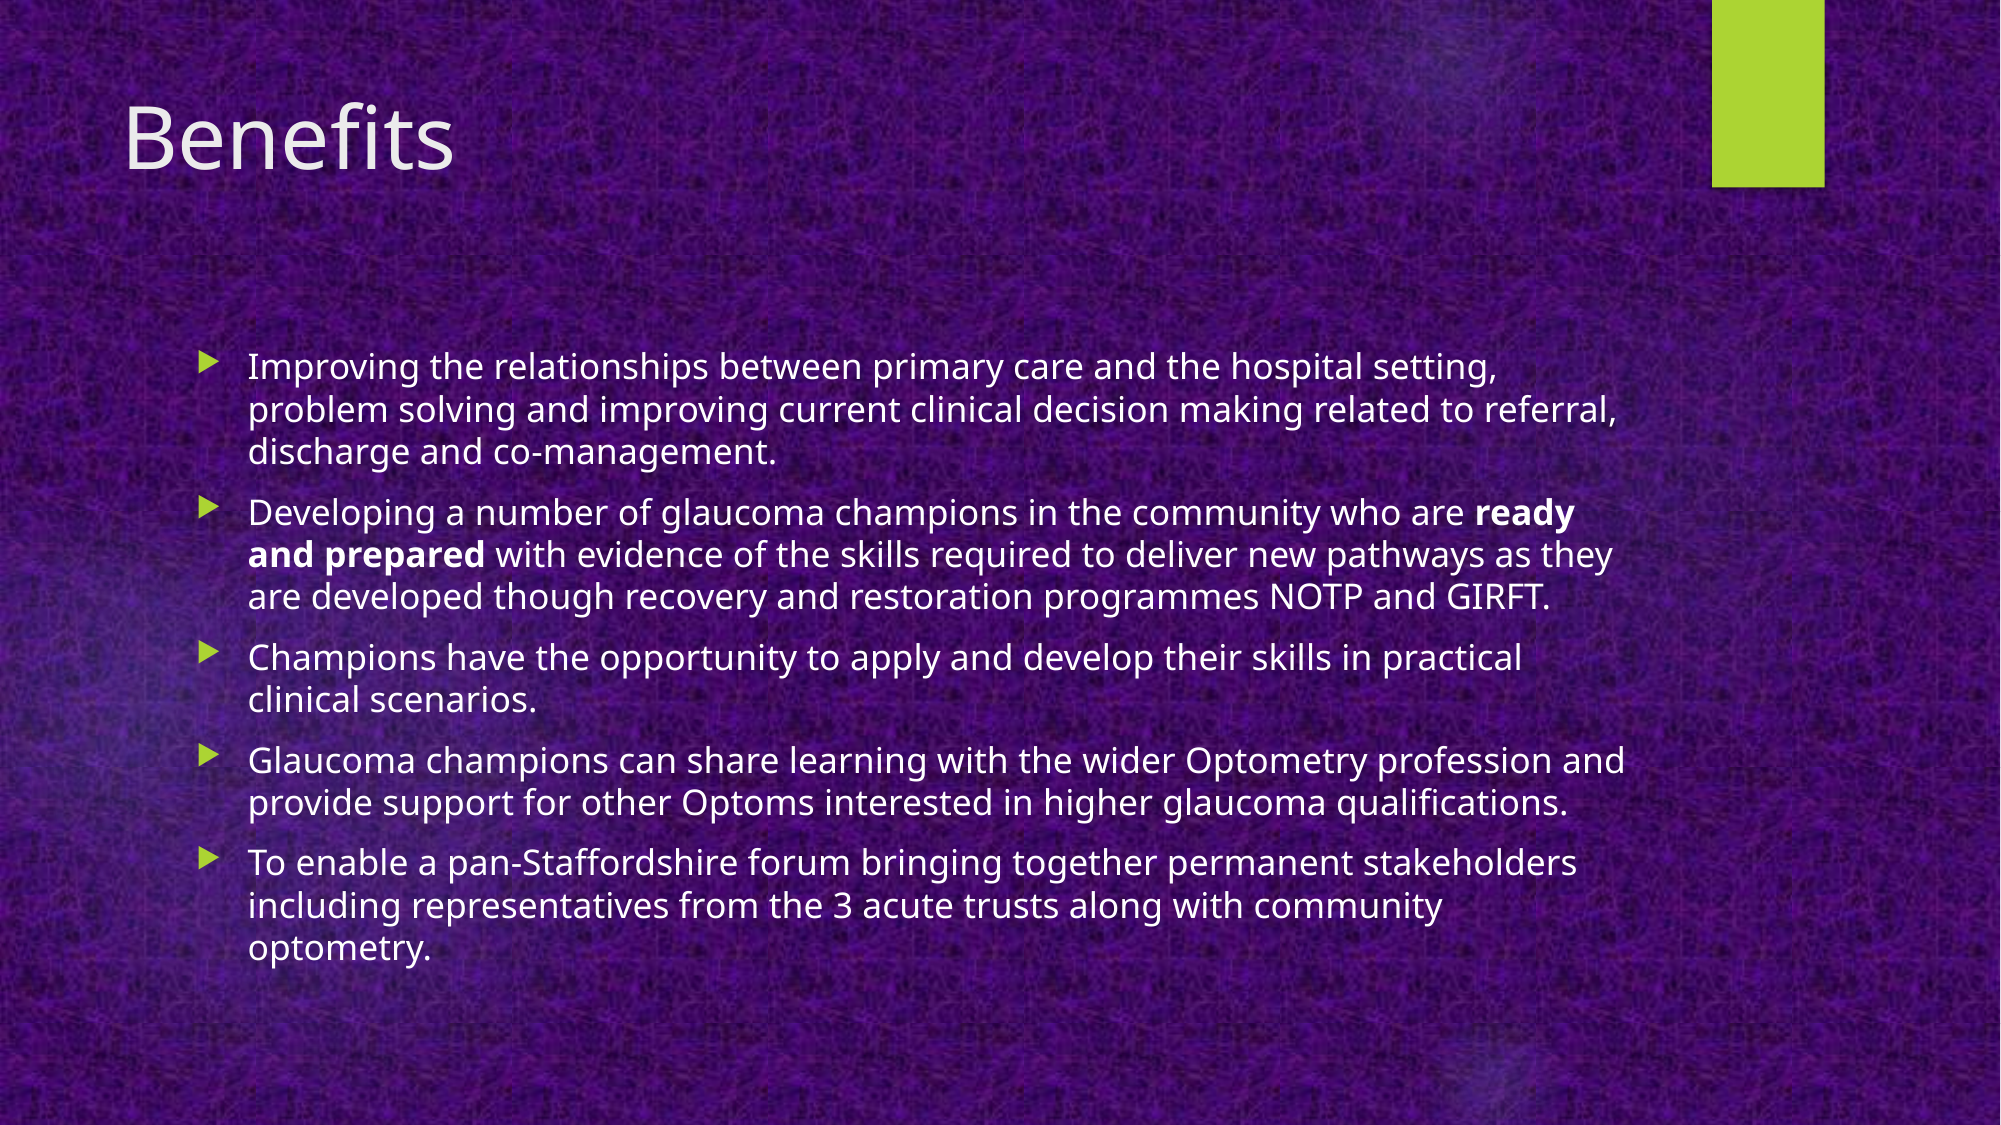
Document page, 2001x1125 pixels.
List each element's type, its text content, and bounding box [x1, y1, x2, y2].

title Benefits [106, 74, 1649, 304]
picture [0, 0, 2001, 1125]
list Improving the relationships between primary care and the hospital setting, problem solving and improving current clinical decision making related to referral, discharge and co-management. Developing a number of glaucoma champions in the community who are ready and prepared with evidence of the skills required to deliver new pathways as they are developed though recovery and restoration programmes NOTP and GIRFT. Champions have the opportunity to apply and develop their skills in practical clinical scenarios. Glaucoma champions can share learning with the wider Optometry profession and provide support for other Optoms interested in higher glaucoma qualifications. To enable a pan-Staffordshire forum bringing together permanent stakeholders including representatives from the 3 acute trusts along with community optometry. [181, 336, 1649, 1025]
